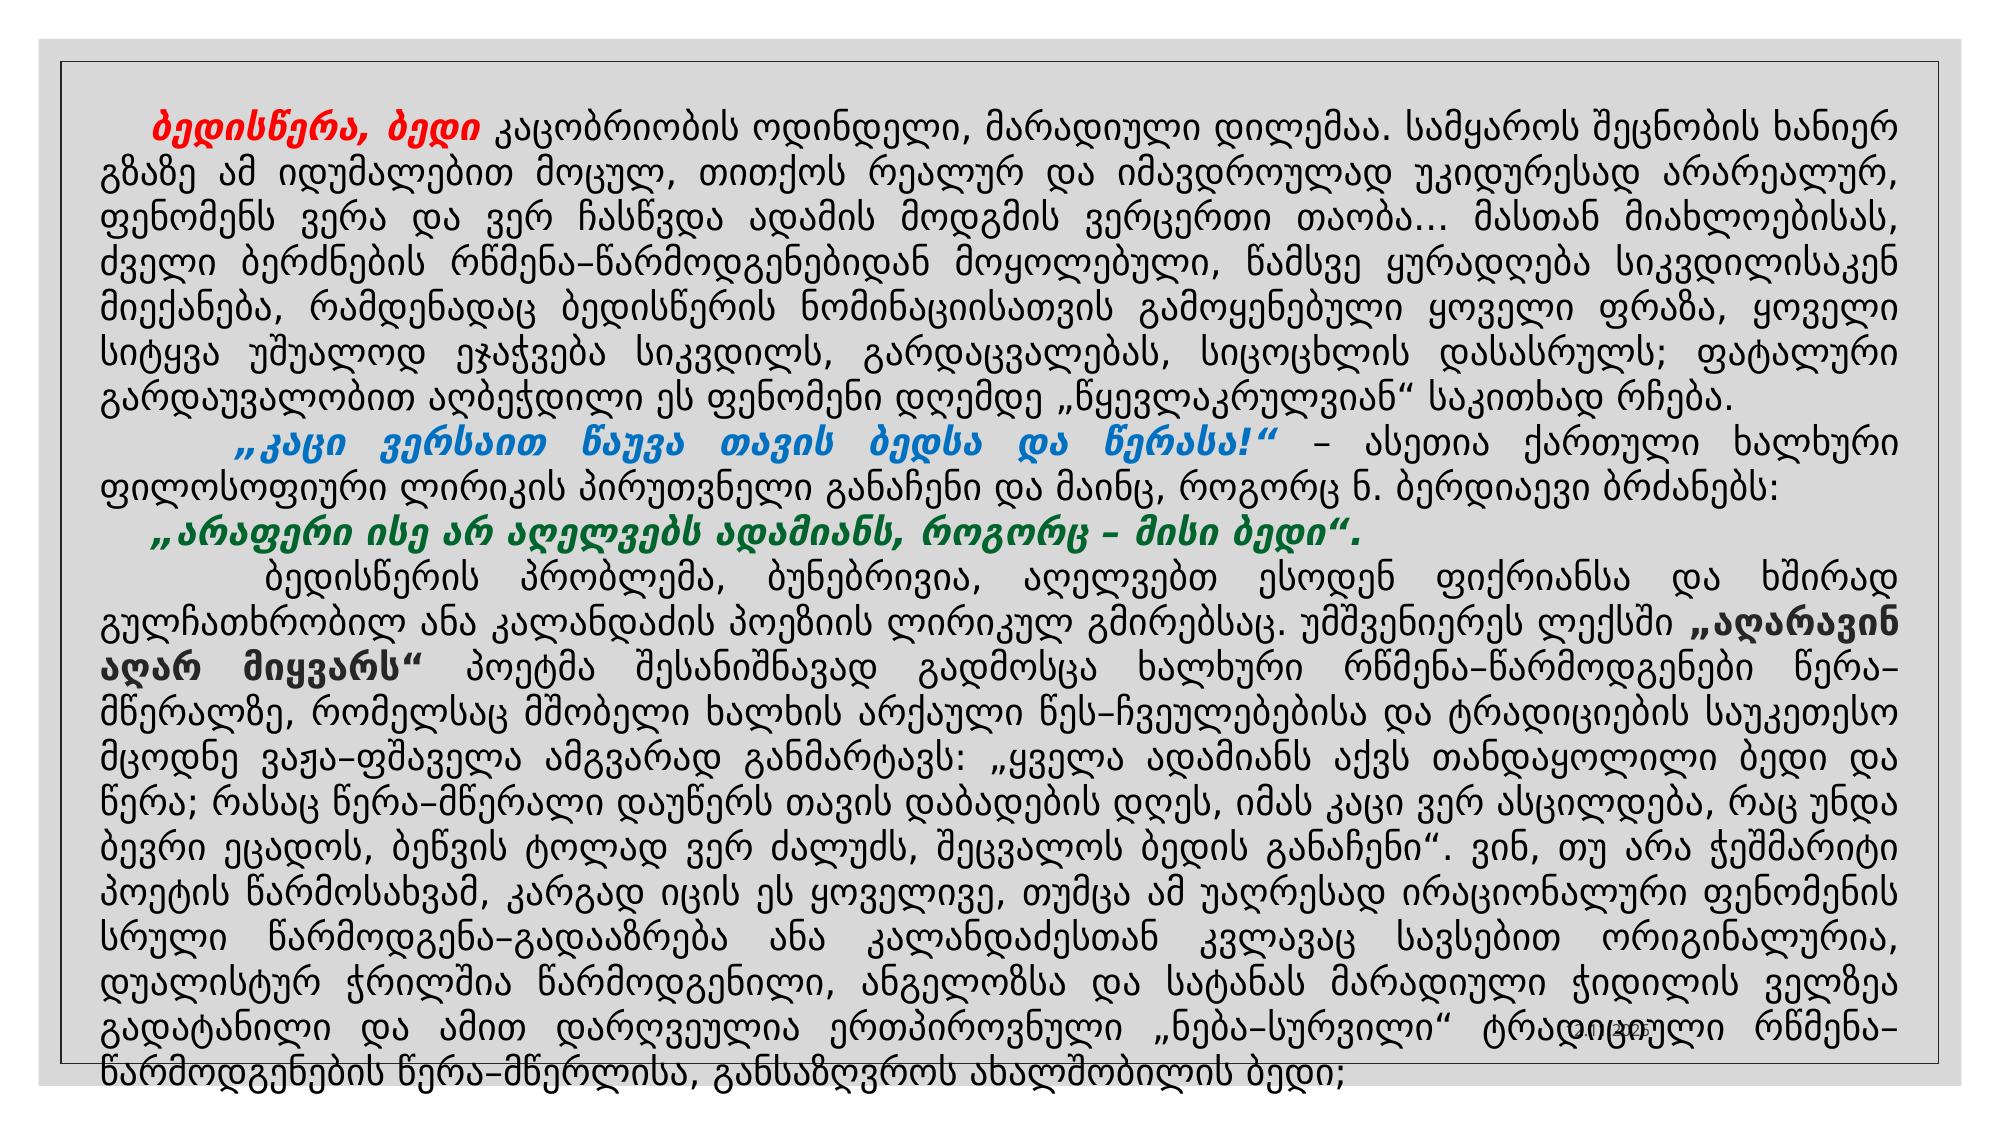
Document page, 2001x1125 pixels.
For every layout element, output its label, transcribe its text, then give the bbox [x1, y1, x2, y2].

text_box ბედისწერა, ბედი კაცობრიობის ოდინდელი, მარადიული დილემაა. სამყაროს შეცნობის ხანიერ გზაზე ამ იდუმალებით მოცულ, თითქოს რეალურ და იმავდროულად უკიდურესად არარეალურ, ფენომენს ვერა და ვერ ჩასწვდა ადამის მოდგმის ვერცერთი თაობა... მასთან მიახლოებისას, ძველი ბერძნების რწმენა–წარმოდგენებიდან მოყოლებული, წამსვე ყურადღება სიკვდილისაკენ მიექანება, რამდენადაც ბედისწერის ნომინაციისათვის გამოყენებული ყოველი ფრაზა, ყოველი სიტყვა უშუალოდ ეჯაჭვება სიკვდილს, გარდაცვალებას, სიცოცხლის დასასრულს; ფატალური გარდაუვალობით აღბეჭდილი ეს ფენომენი დღემდე „წყევლაკრულვიან“ საკითხად რჩება. „კაცი ვერსაით წაუვა თავის ბედსა და წერასა!“ – ასეთია ქართული ხალხური ფილოსოფიური ლირიკის პირუთვნელი განაჩენი და მაინც, როგორც ნ. ბერდიაევი ბრძანებს: „არაფერი ისე არ აღელვებს ადამიანს, როგორც – მისი ბედი“. ბედისწერის პრობლემა, ბუნებრივია, აღელვებთ ესოდენ ფიქრიანსა და ხშირად გულჩათხრობილ ანა კალანდაძის პოეზიის ლირიკულ გმირებსაც. უმშვენიერეს ლექსში „აღარავინ აღარ მიყვარს“ პოეტმა შესანიშნავად გადმოსცა ხალხური რწმენა–წარმოდგენები წერა–მწერალზე, რომელსაც მშობელი ხალხის არქაული წეს–ჩვეულებებისა და ტრადიციების საუკეთესო მცოდნე ვაჟა–ფშაველა ამგვარად განმარტავს: „ყველა ადამიანს აქვს თანდაყოლილი ბედი და წერა; რასაც წერა–მწერალი დაუწერს თავის დაბადების დღეს, იმას კაცი ვერ ასცილდება, რაც უნდა ბევრი ეცადოს, ბეწვის ტოლად ვერ ძალუძს, შეცვალოს ბედის განაჩენი“. ვინ, თუ არა ჭეშმარიტი პოეტის წარმოსახვამ, კარგად იცის ეს ყოველივე, თუმცა ამ უაღრესად ირაციონალური ფენომენის სრული წარმოდგენა–გადააზრება ანა კალანდაძესთან კვლავაც სავსებით ორიგინალურია, დუალისტურ ჭრილშია წარმოდგენილი, ანგელოზსა და სატანას მარადიული ჭიდილის ველზეა გადატანილი და ამით დარღვეულია ერთპიროვნული „ნება–სურვილი“ ტრადიციული რწმენა–წარმოდგენების წერა–მწერლისა, განსაზღვროს ახალშობილის ბედი; [84, 96, 1915, 1101]
